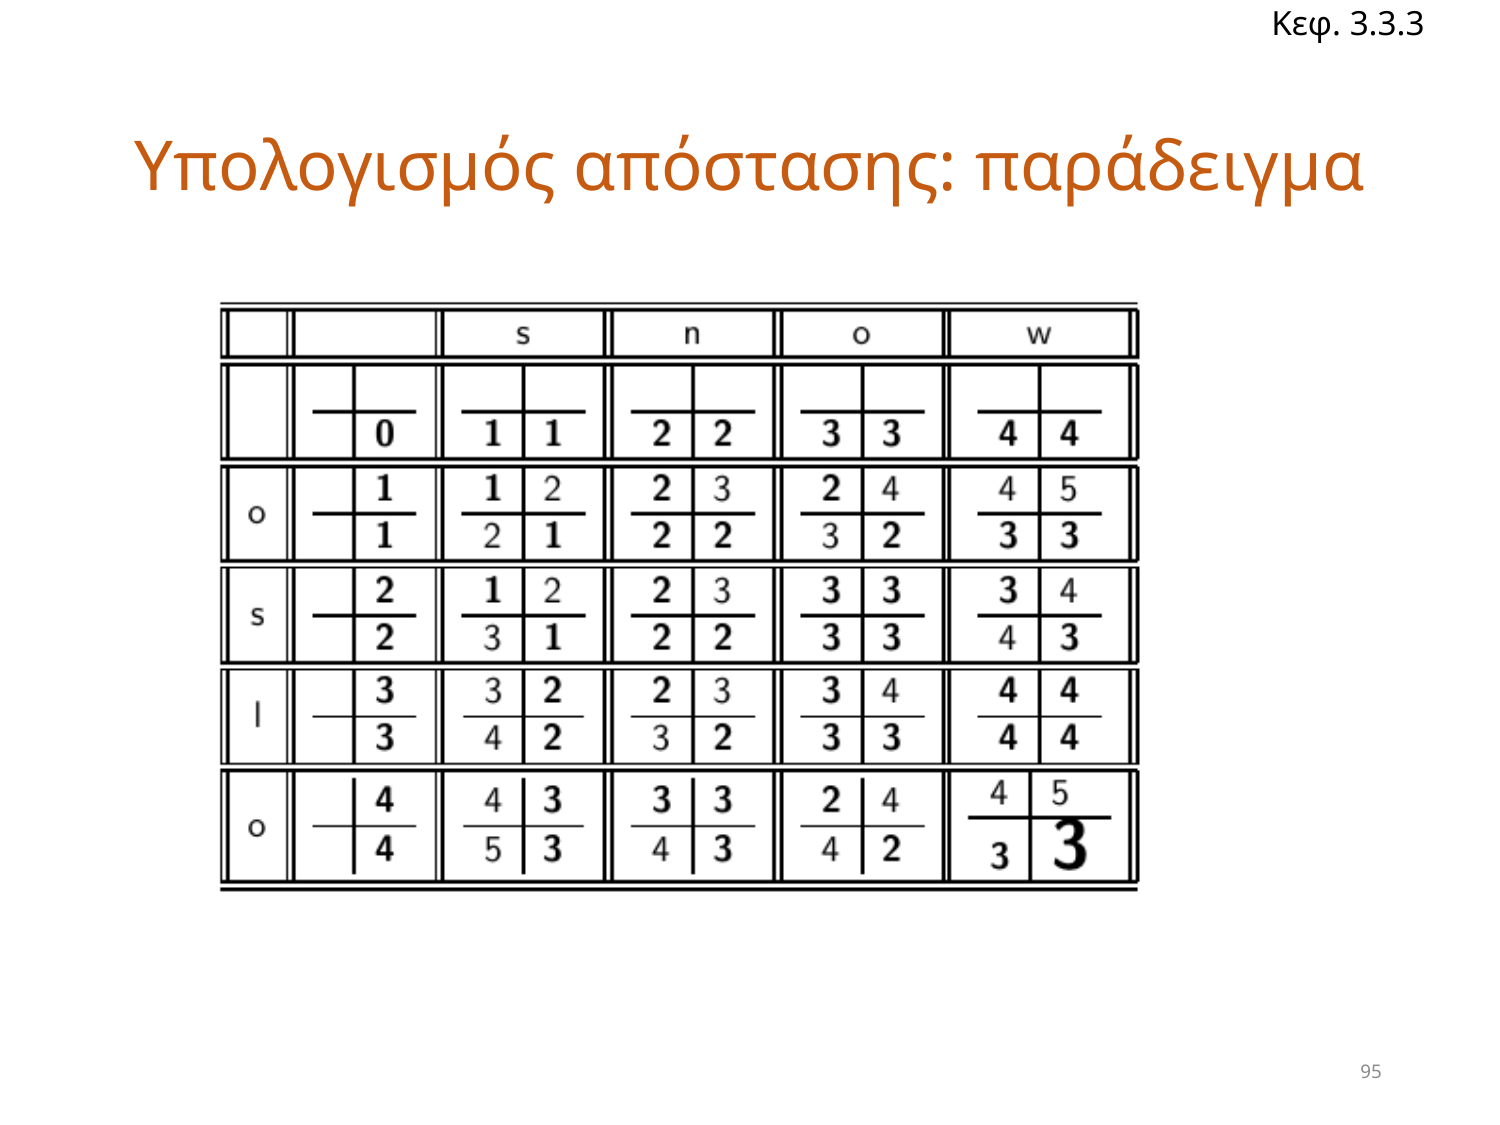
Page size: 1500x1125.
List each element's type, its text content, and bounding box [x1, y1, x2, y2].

slide_number 95 [1059, 1042, 1397, 1103]
picture [199, 299, 1155, 903]
title Υπολογισμός απόστασης: παράδειγμα [103, 59, 1397, 278]
text_box Κεφ. 3.3.3 [1256, 0, 1440, 50]
